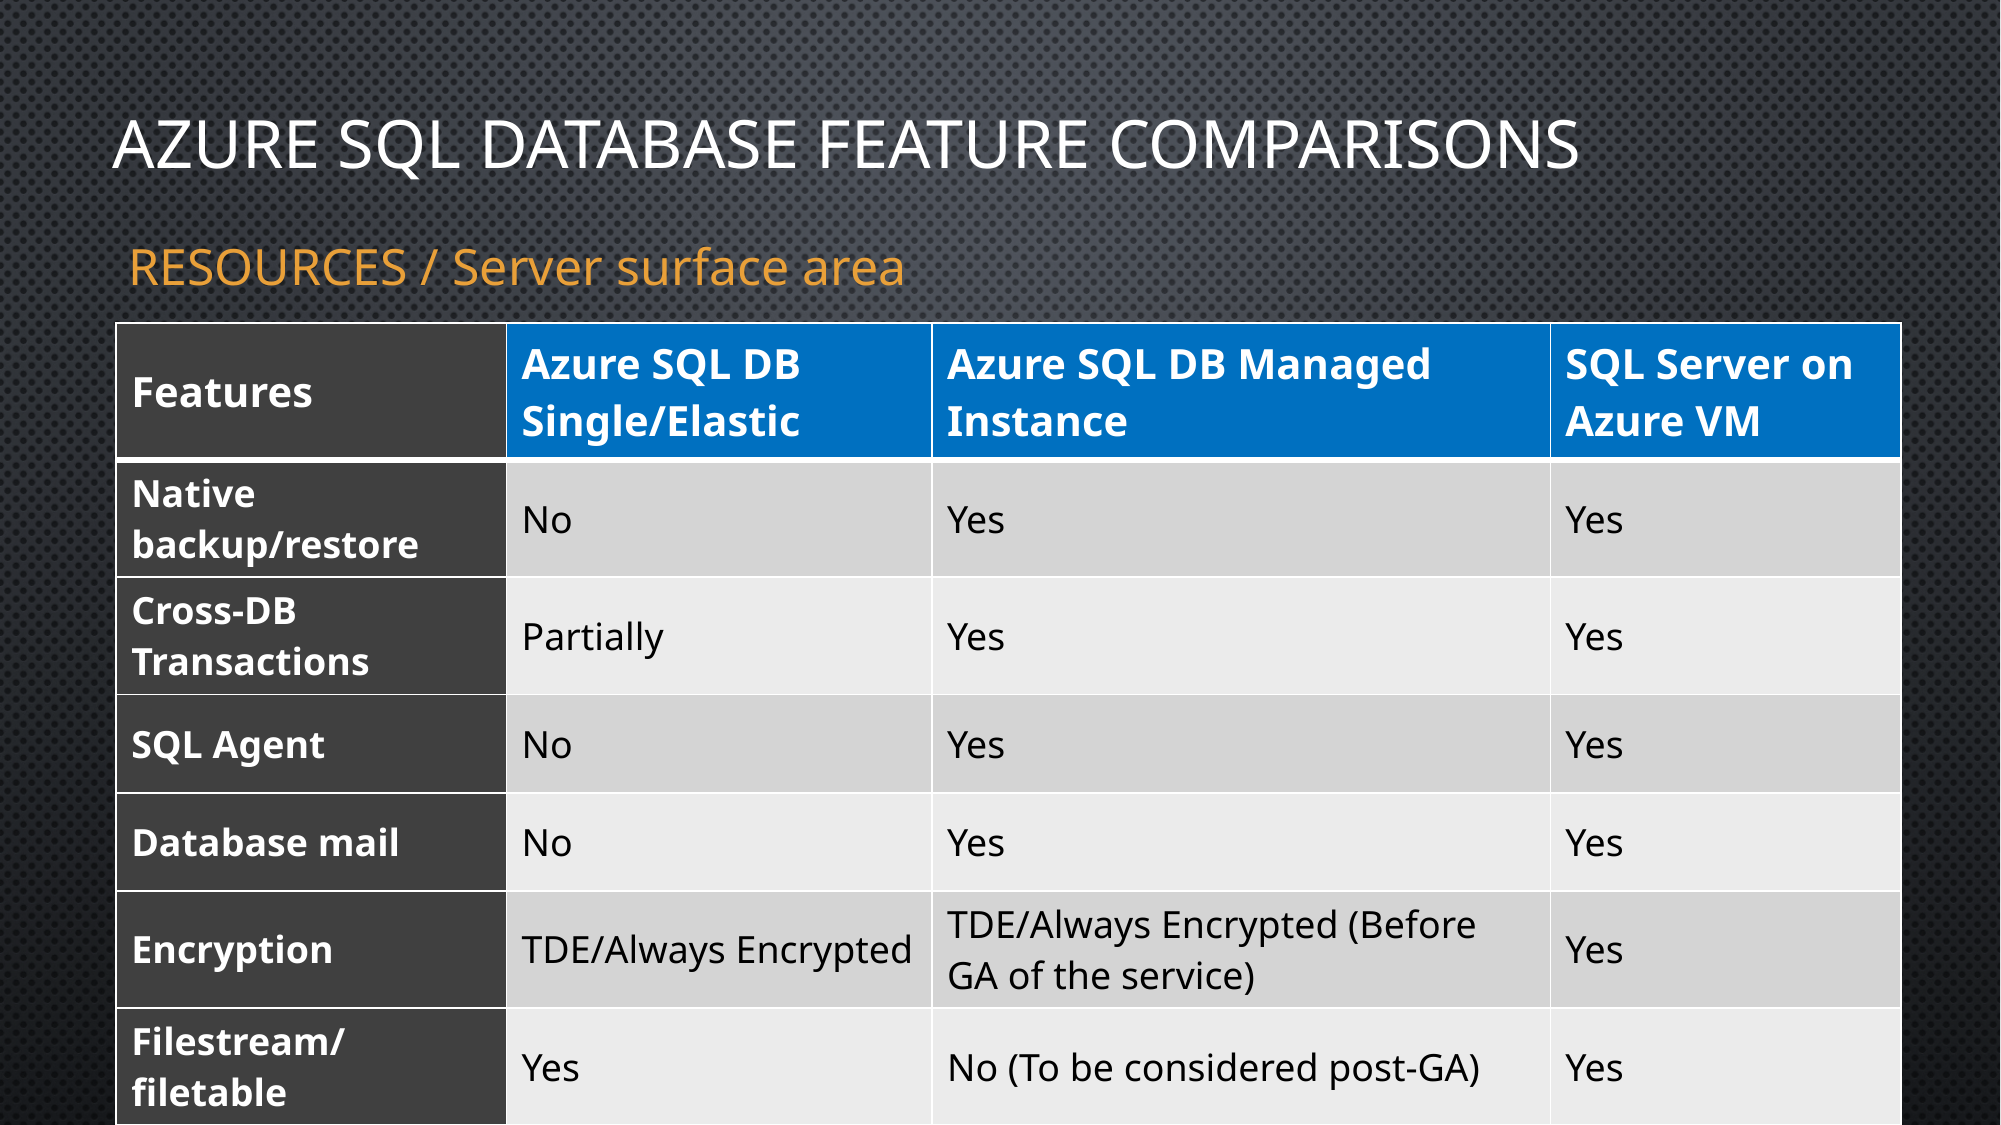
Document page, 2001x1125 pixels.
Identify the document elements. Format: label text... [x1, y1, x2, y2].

table_cell Yes [1551, 794, 1900, 890]
table_cell SQL Agent [117, 695, 506, 792]
table_cell Yes [1551, 695, 1900, 792]
table_cell Yes [507, 1009, 931, 1124]
table_cell No [507, 463, 931, 576]
table_cell Native backup/restore [117, 463, 506, 576]
table_header Azure SQL DB Managed Instance [933, 324, 1550, 457]
table_cell Partially [507, 578, 931, 694]
table_cell Yes [933, 794, 1550, 890]
table_cell TDE/Always Encrypted (Before GA of the service) [933, 892, 1550, 1007]
table_cell TDE/Always Encrypted [507, 892, 931, 1007]
table_cell Yes [1551, 1009, 1900, 1124]
table_header Features [117, 324, 506, 457]
table_cell Filestream/filetable [117, 1009, 506, 1124]
table_cell No [507, 794, 931, 890]
table_cell Cross-DB Transactions [117, 578, 506, 694]
table_cell No (To be considered post-GA) [933, 1009, 1550, 1124]
table_cell Yes [933, 463, 1550, 576]
table_cell Yes [1551, 892, 1900, 1007]
table_cell Encryption [117, 892, 506, 1007]
text_box RESOURCES / Server surface area [113, 227, 922, 303]
table_cell No [507, 695, 931, 792]
title Azure SQL Database Feature comparisons [97, 35, 1723, 249]
table_cell Yes [933, 695, 1550, 792]
table_cell Yes [1551, 578, 1900, 694]
table_cell Database mail [117, 794, 506, 890]
table_header SQL Server on Azure VM [1551, 324, 1900, 457]
table_header Azure SQL DB Single/Elastic [507, 324, 931, 457]
table_cell Yes [1551, 463, 1900, 576]
table_cell Yes [933, 578, 1550, 694]
